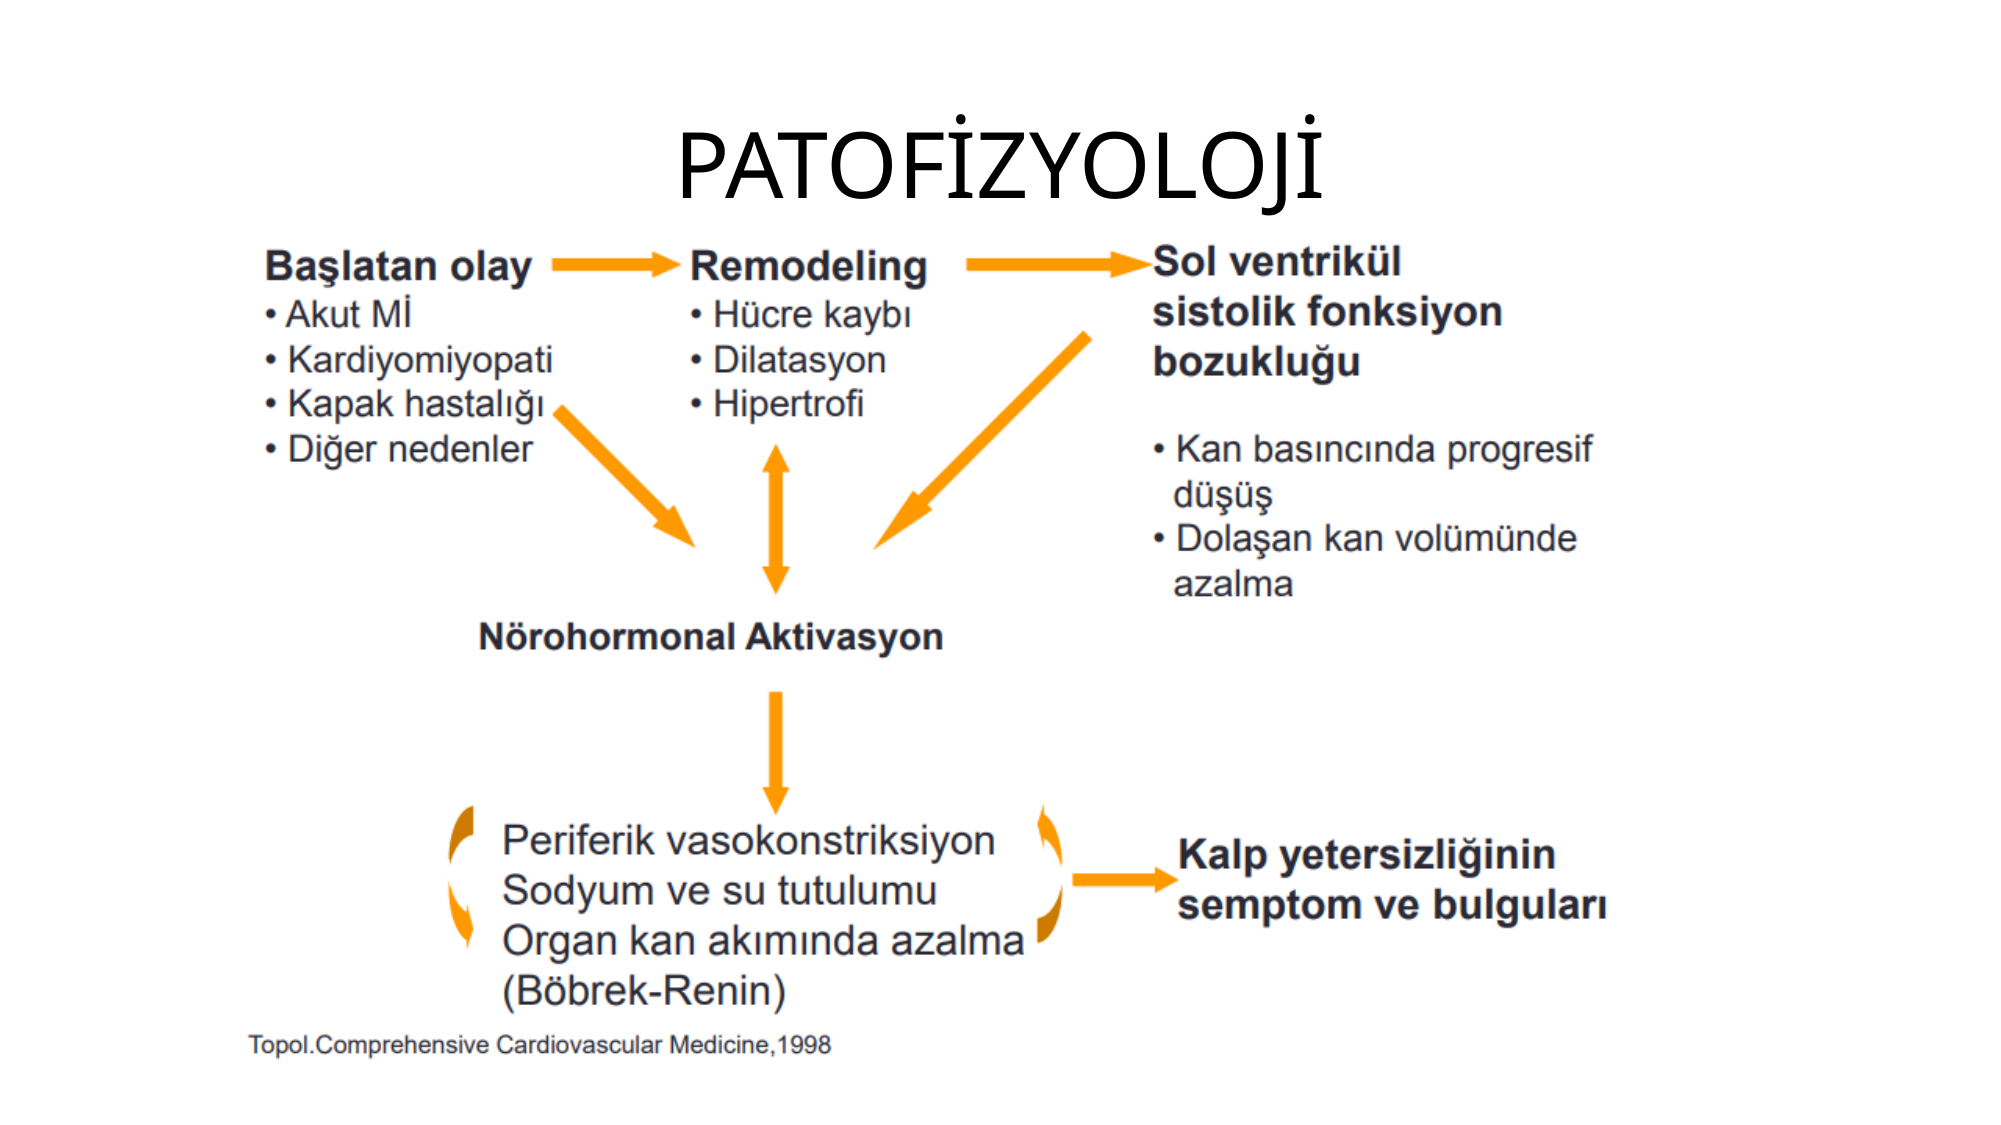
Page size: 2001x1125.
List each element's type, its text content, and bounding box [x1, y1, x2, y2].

picture [231, 235, 1640, 1077]
title PATOFİZYOLOJİ [137, 59, 1863, 278]
